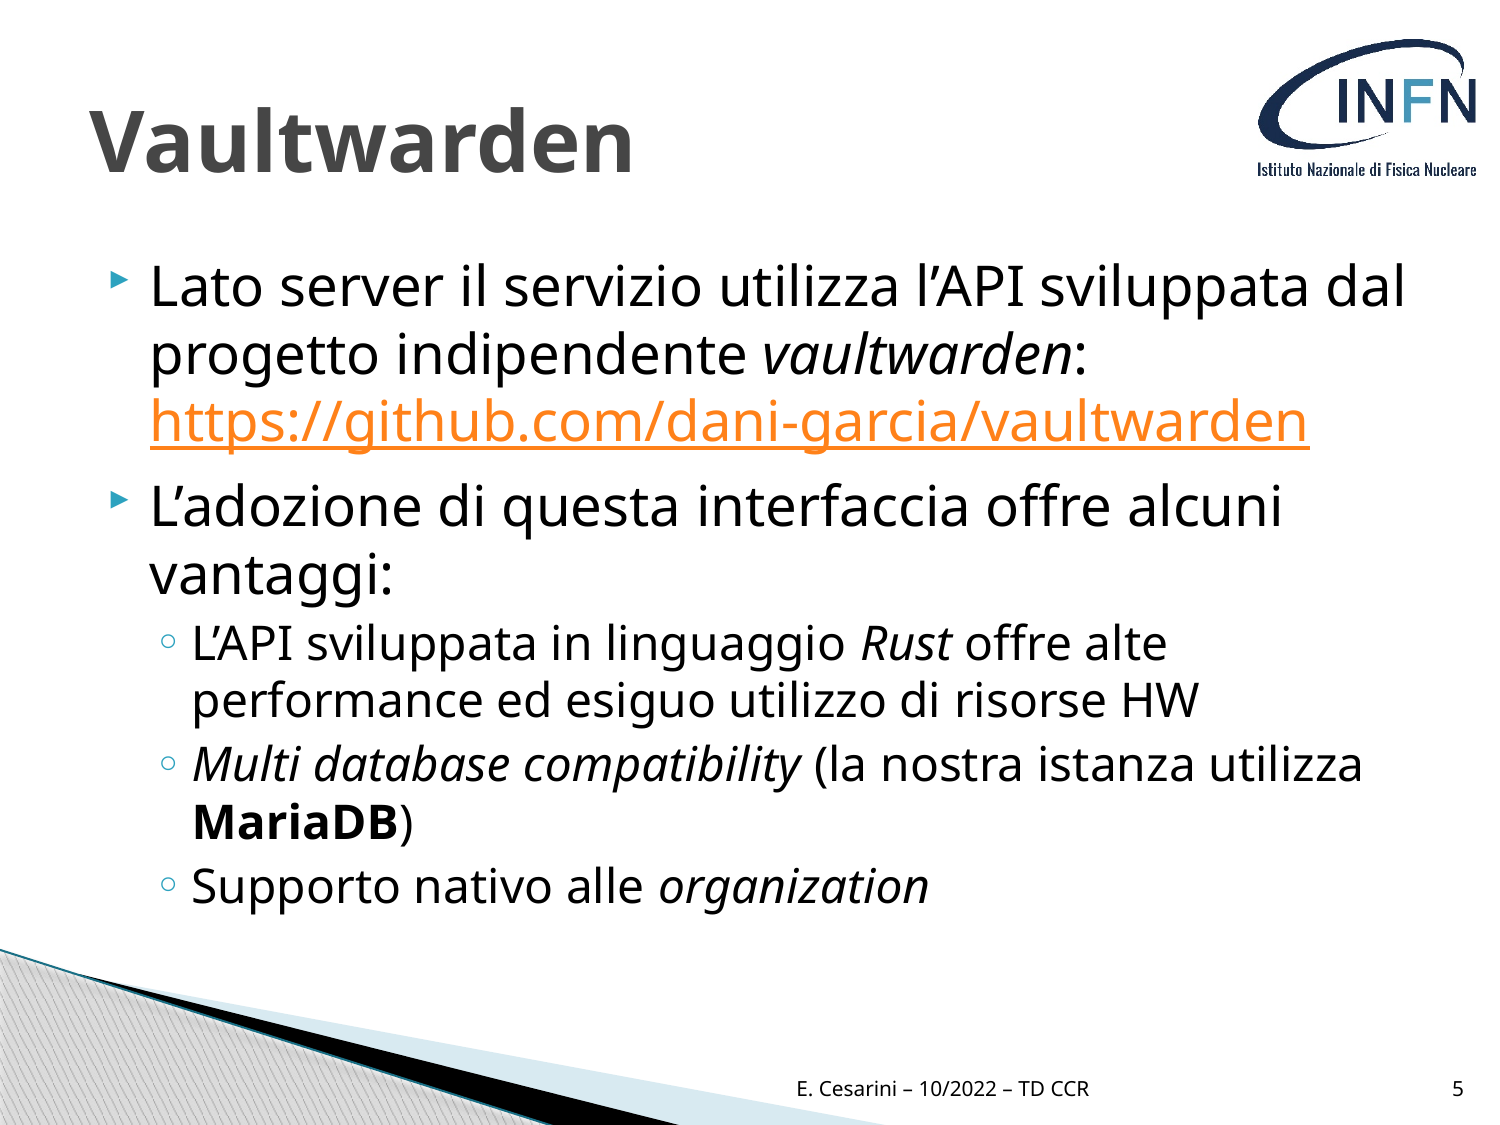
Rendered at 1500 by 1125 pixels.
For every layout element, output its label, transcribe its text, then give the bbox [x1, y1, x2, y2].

picture [1258, 39, 1476, 176]
slide_number 5 [1418, 1051, 1479, 1112]
title Vaultwarden [75, 45, 1425, 233]
footer E. Cesarini – 10/2022 – TD CCR [718, 1051, 1105, 1112]
list Lato server il servizio utilizza l’API sviluppata dal progetto indipendente vaultwarden: https://github.com/dani-garcia/vaultwarden L’adozione di questa interfaccia offre alcuni vantaggi: L’API sviluppata in linguaggio Rust offre alte performance ed esiguo utilizzo di risorse HW Multi database compatibility (la nostra istanza utilizza MariaDB) Supporto nativo alle organization [75, 243, 1425, 986]
